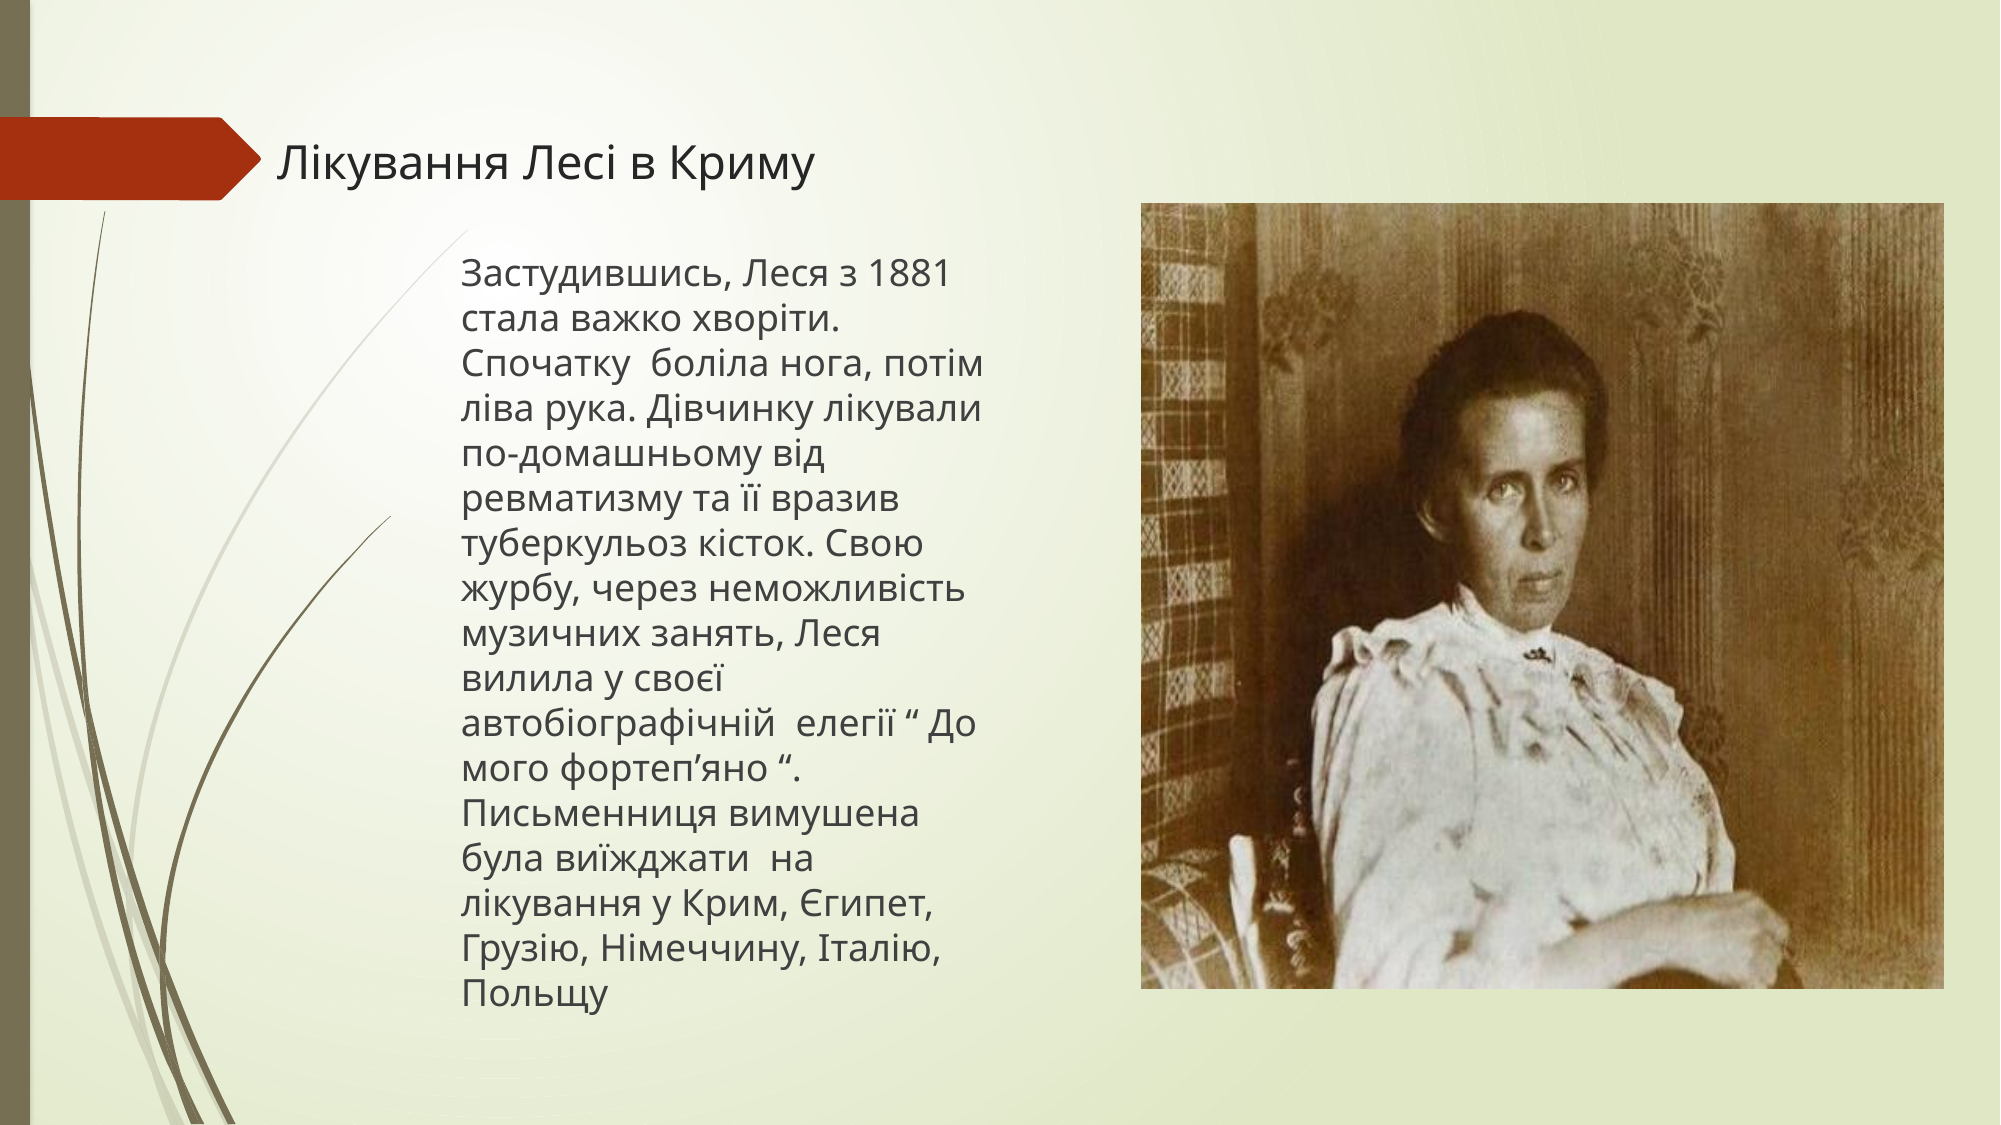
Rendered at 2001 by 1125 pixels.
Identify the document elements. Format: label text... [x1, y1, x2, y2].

title Лікування Лесі в Криму [262, 109, 838, 197]
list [1141, 203, 1944, 989]
list Застудившись, Леся з 1881 стала важко хворіти. Спочатку боліла нога, потім ліва рука. Дівчинку лікували по-домашньому від ревматизму та її вразив туберкульоз кісток. Свою журбу, через неможливість музичних занять, Леся вилила у своєї автобіографічній елегії “ До мого фортеп’яно “. Письменниця вимушена була виїжджати на лікування у Крим, Єгипет, Грузію, Німеччину, Італію, Польщу [445, 241, 1021, 989]
